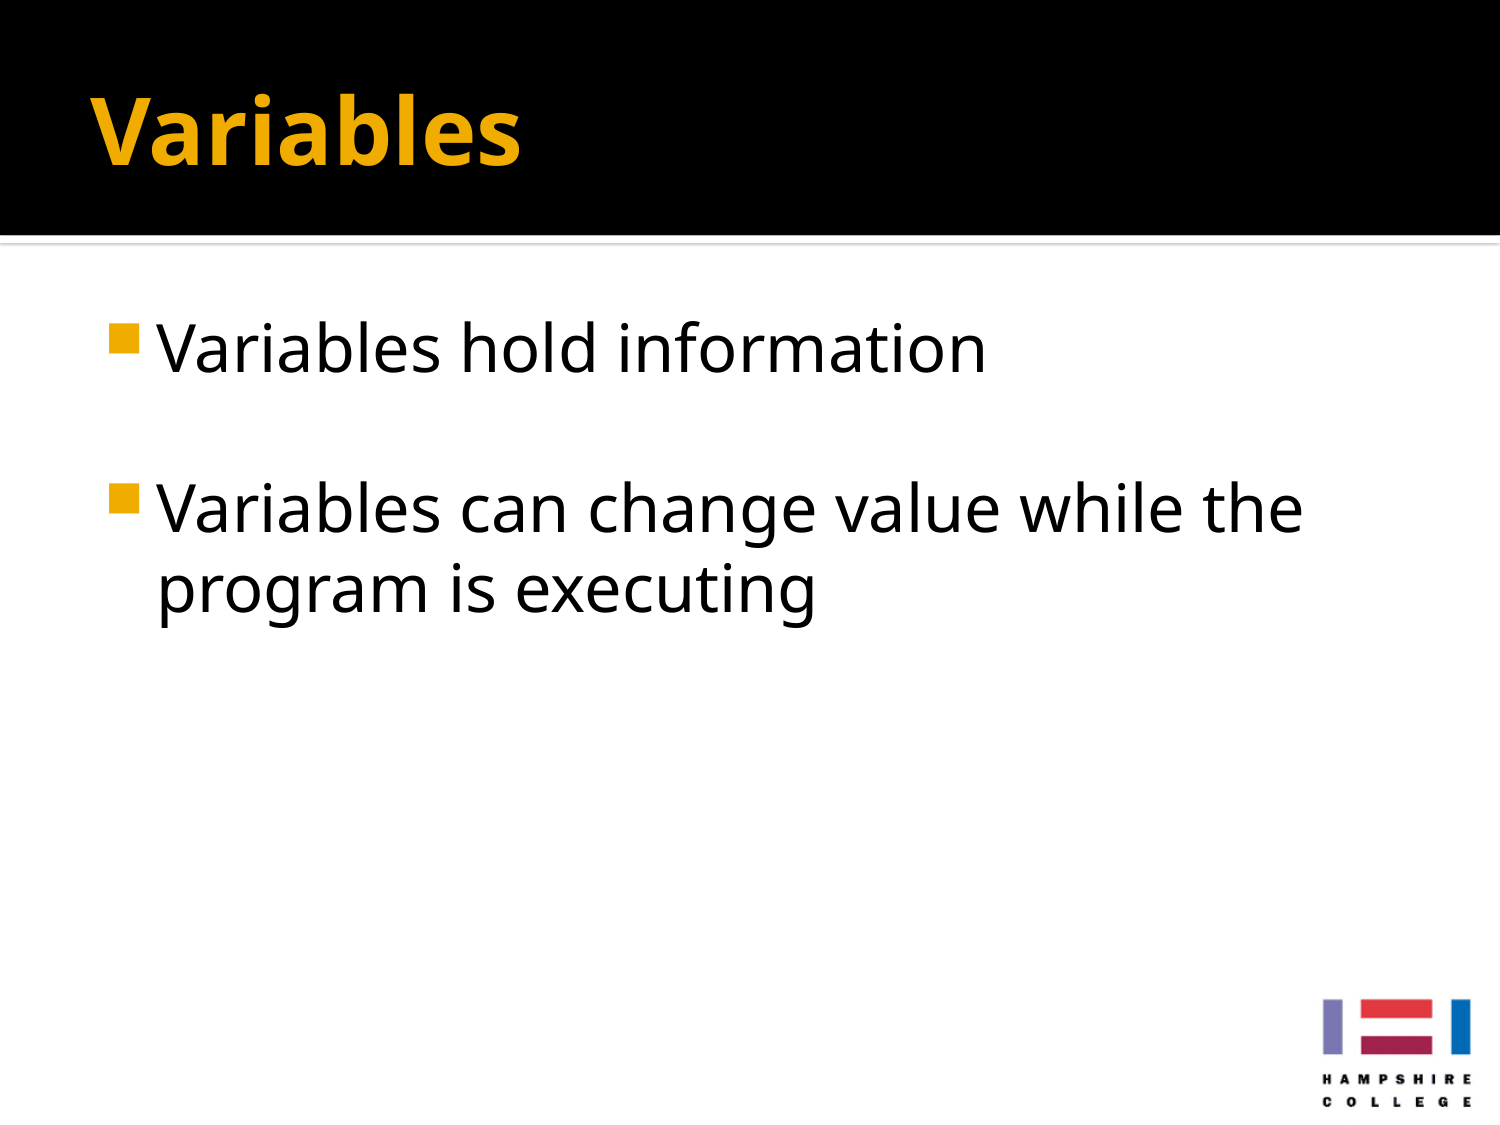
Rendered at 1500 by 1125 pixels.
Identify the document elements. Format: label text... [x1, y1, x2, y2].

title Variables [75, 25, 1425, 231]
picture [1299, 978, 1500, 1125]
list Variables hold information Variables can change value while the program is executing [75, 291, 1425, 1050]
